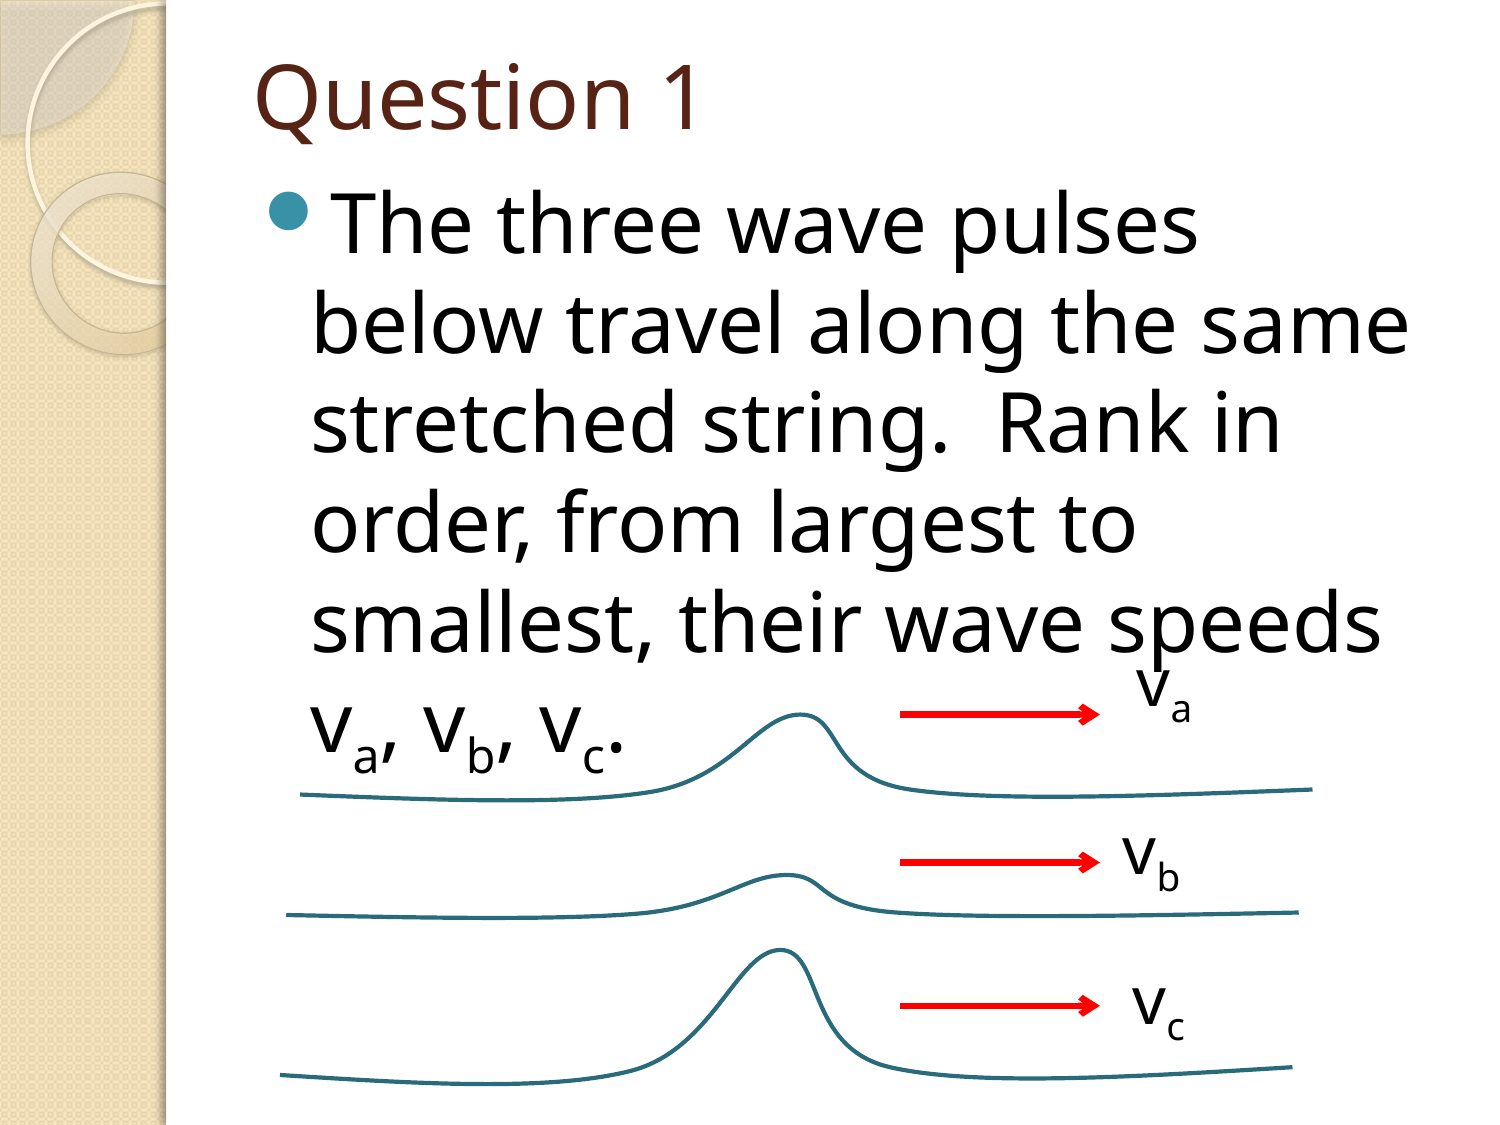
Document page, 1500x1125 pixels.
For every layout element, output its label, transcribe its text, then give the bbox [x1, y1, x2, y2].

text_box [286, 872, 1299, 921]
text_box vb [1107, 800, 1196, 907]
text_box va [1121, 632, 1207, 738]
list The three wave pulses below travel along the same stretched string. Rank in order, from largest to smallest, their wave speeds va, vb, vc. [235, 162, 1466, 1025]
text_box [279, 947, 1293, 1087]
text_box vc [1117, 950, 1200, 1056]
title Question 1 [237, 0, 1468, 188]
text_box [299, 712, 1313, 803]
